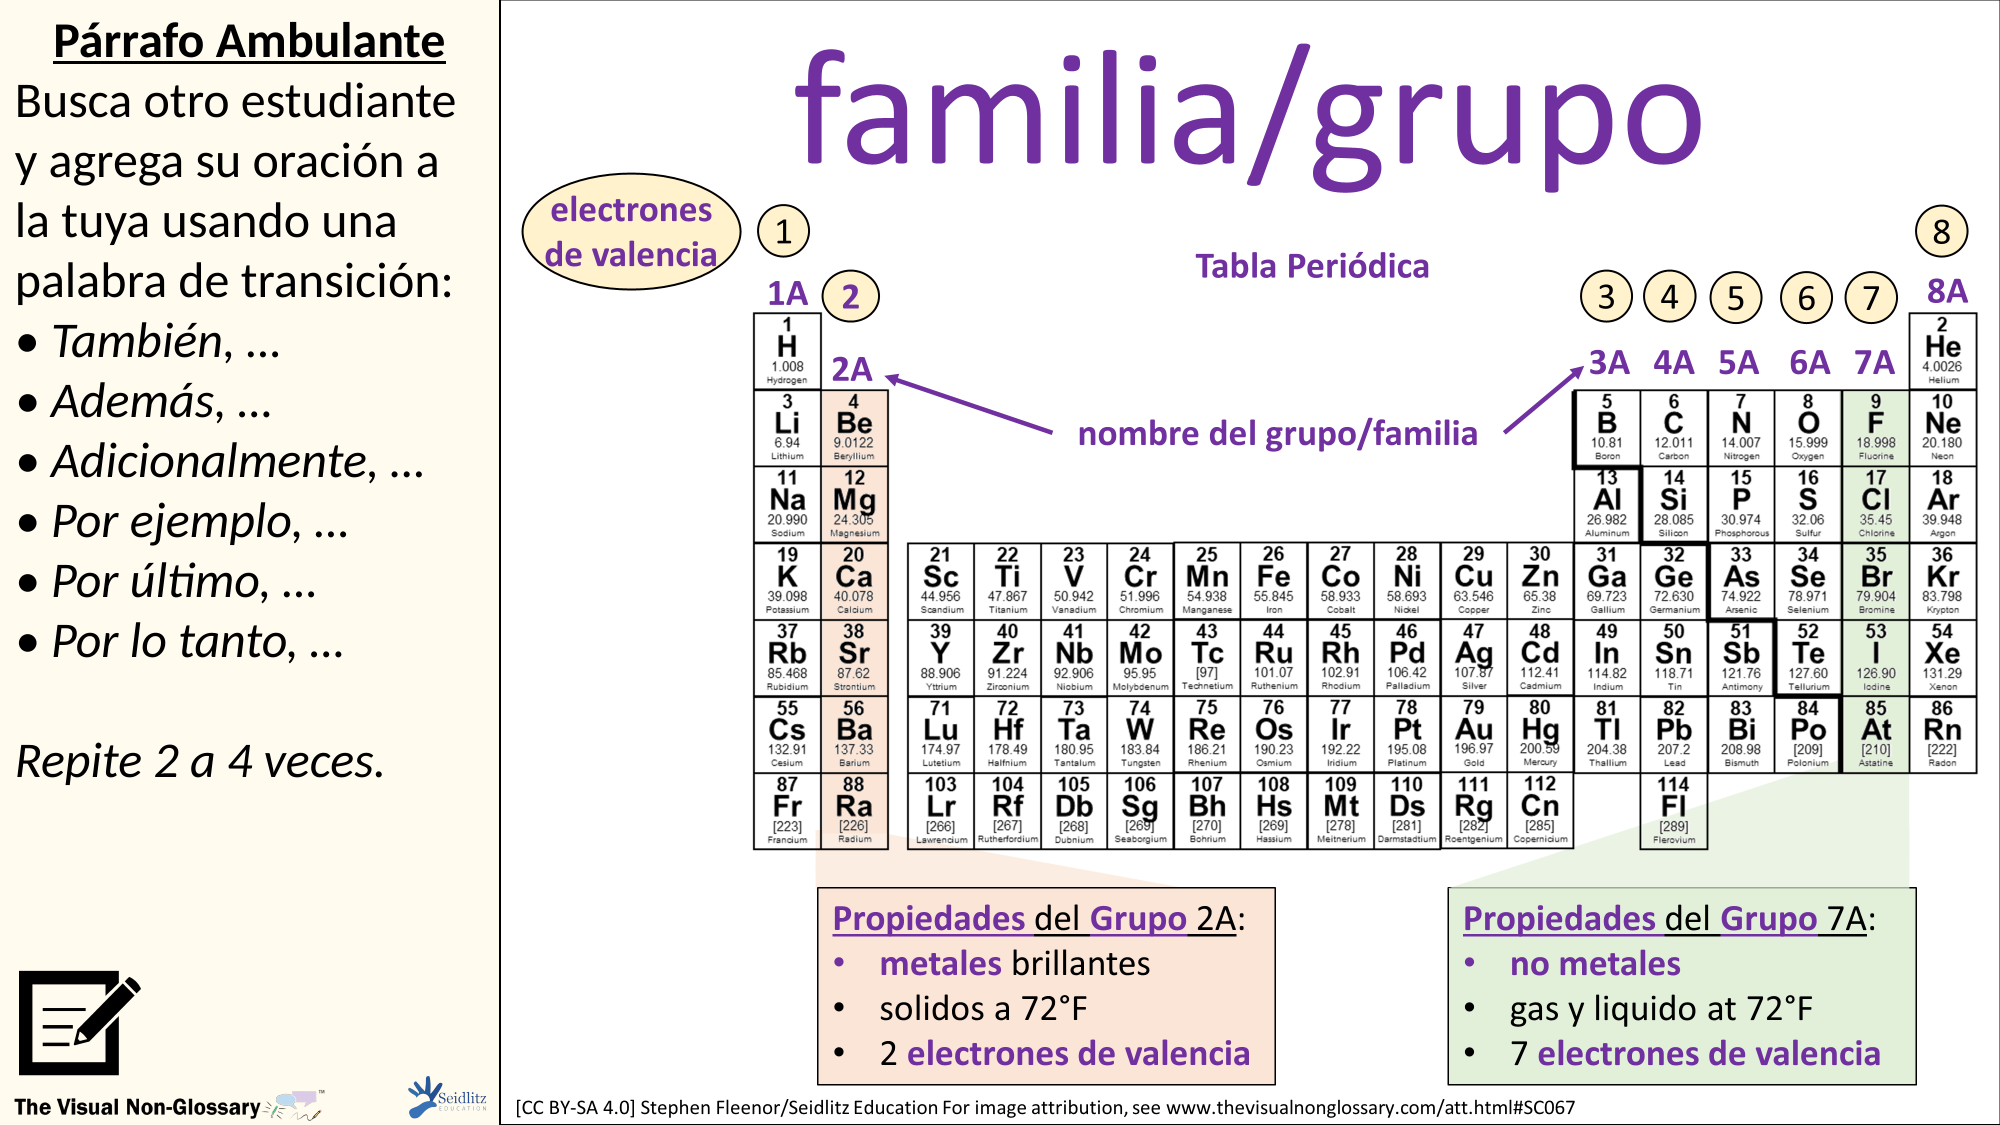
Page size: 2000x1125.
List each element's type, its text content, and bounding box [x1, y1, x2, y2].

text_box Busca otro estudiante y agrega su oración a la tuya usando una palabra de transición:​ • También, … • Además, … • Adicionalmente, … • Por ejemplo, … • Por último, … • Por lo tanto, … Repite 2 a 4 veces. [0, 59, 494, 795]
text_box Párrafo Ambulante [38, 0, 461, 59]
picture [0, 961, 328, 1125]
picture [499, 0, 2000, 1125]
picture [403, 1073, 495, 1125]
